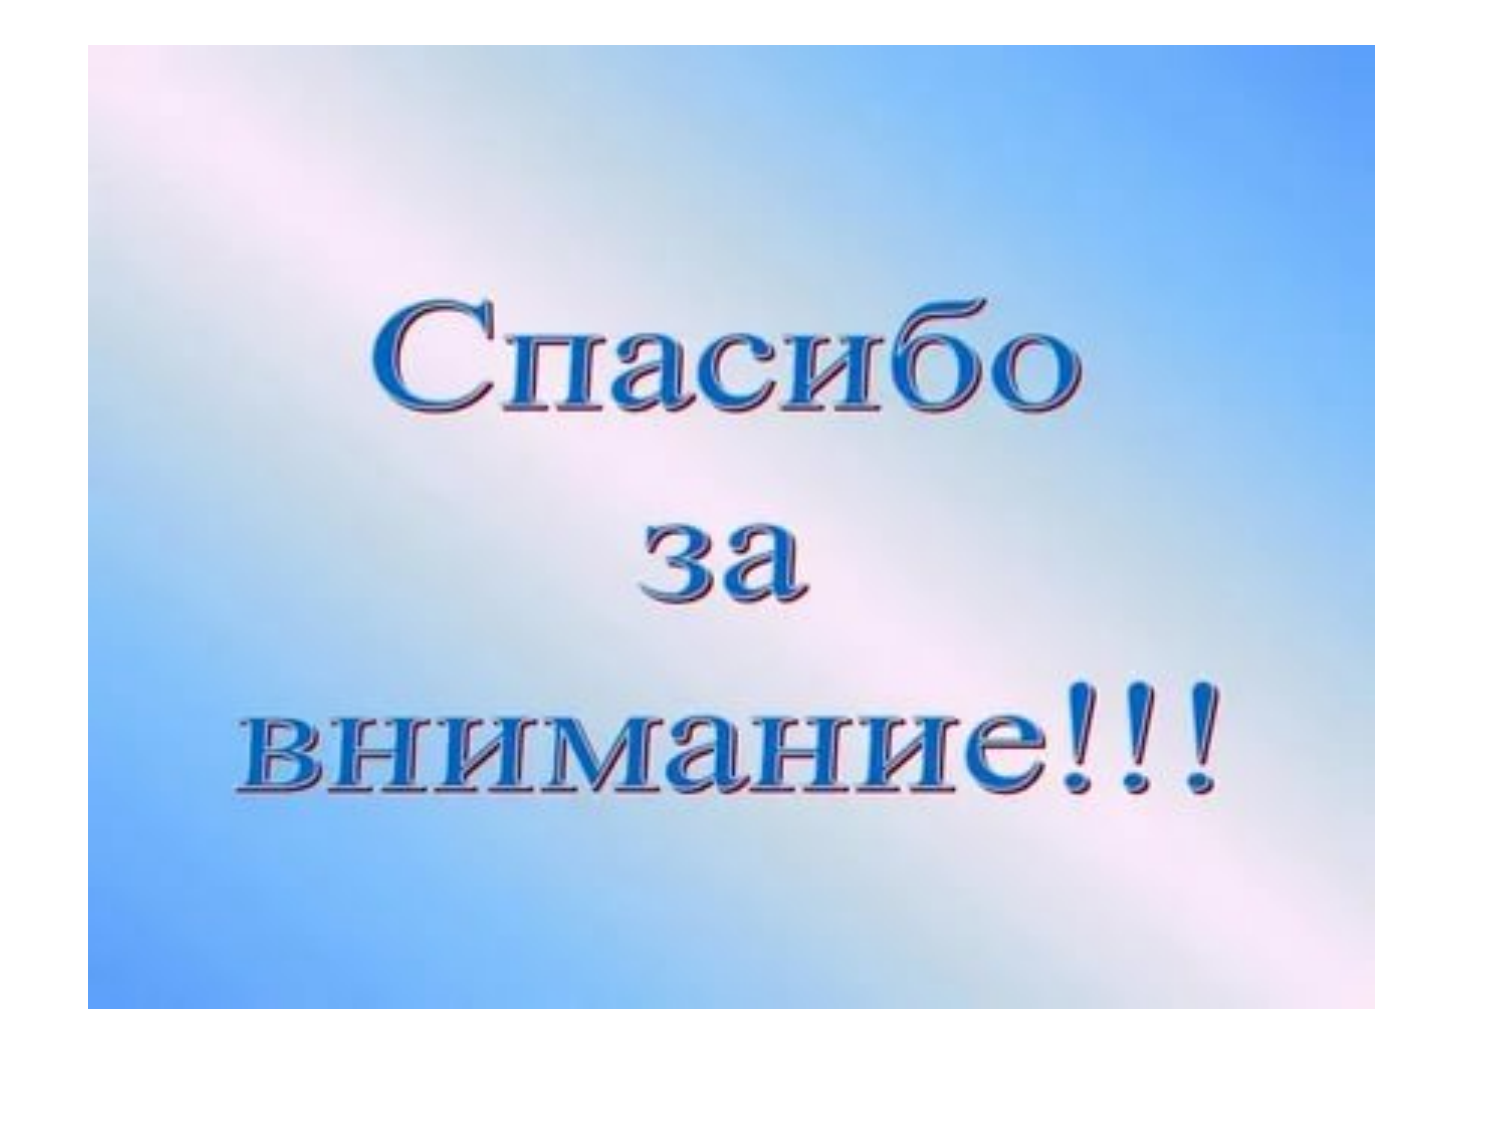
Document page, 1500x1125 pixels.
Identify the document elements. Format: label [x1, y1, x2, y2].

list [88, 44, 1375, 1009]
